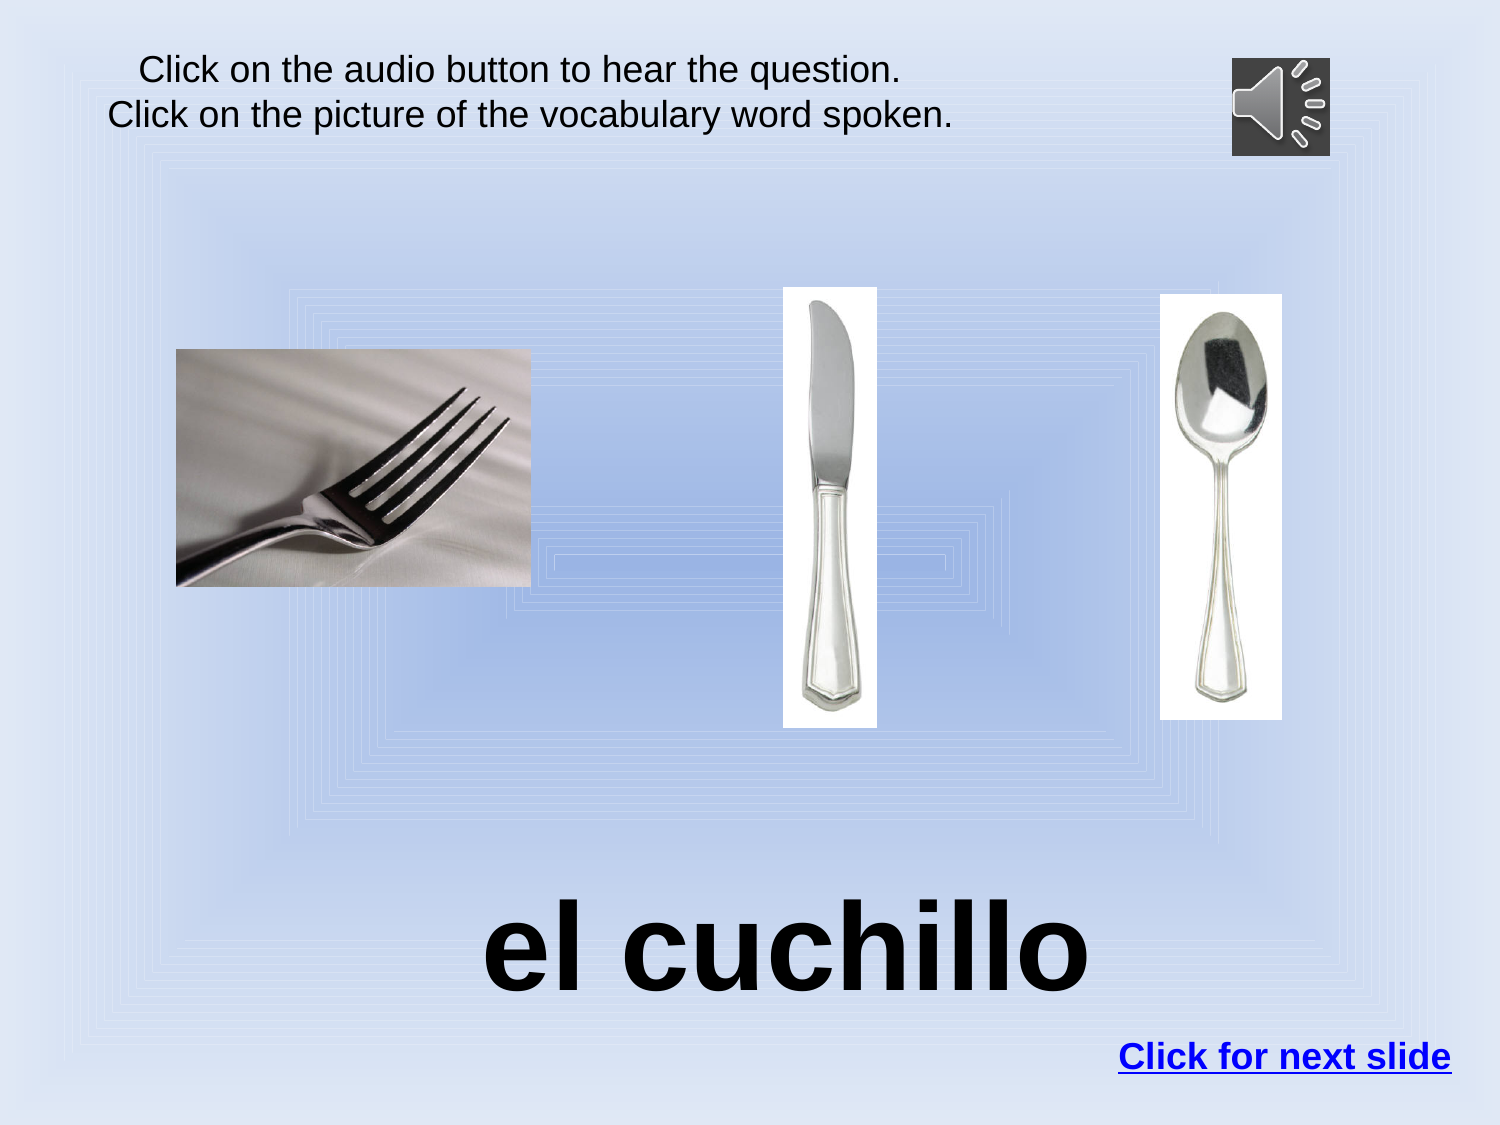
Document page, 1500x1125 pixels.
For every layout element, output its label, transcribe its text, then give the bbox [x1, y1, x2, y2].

text_box Click for next slide [1103, 1024, 1467, 1085]
picture [1230, 56, 1332, 157]
text_box el cuchillo [330, 858, 1244, 1024]
text_box Click on the audio button to hear the question. Click on the picture of the vocabulary word spoken. [92, 37, 969, 143]
picture [782, 287, 877, 728]
picture [1159, 294, 1282, 721]
picture [175, 349, 531, 587]
